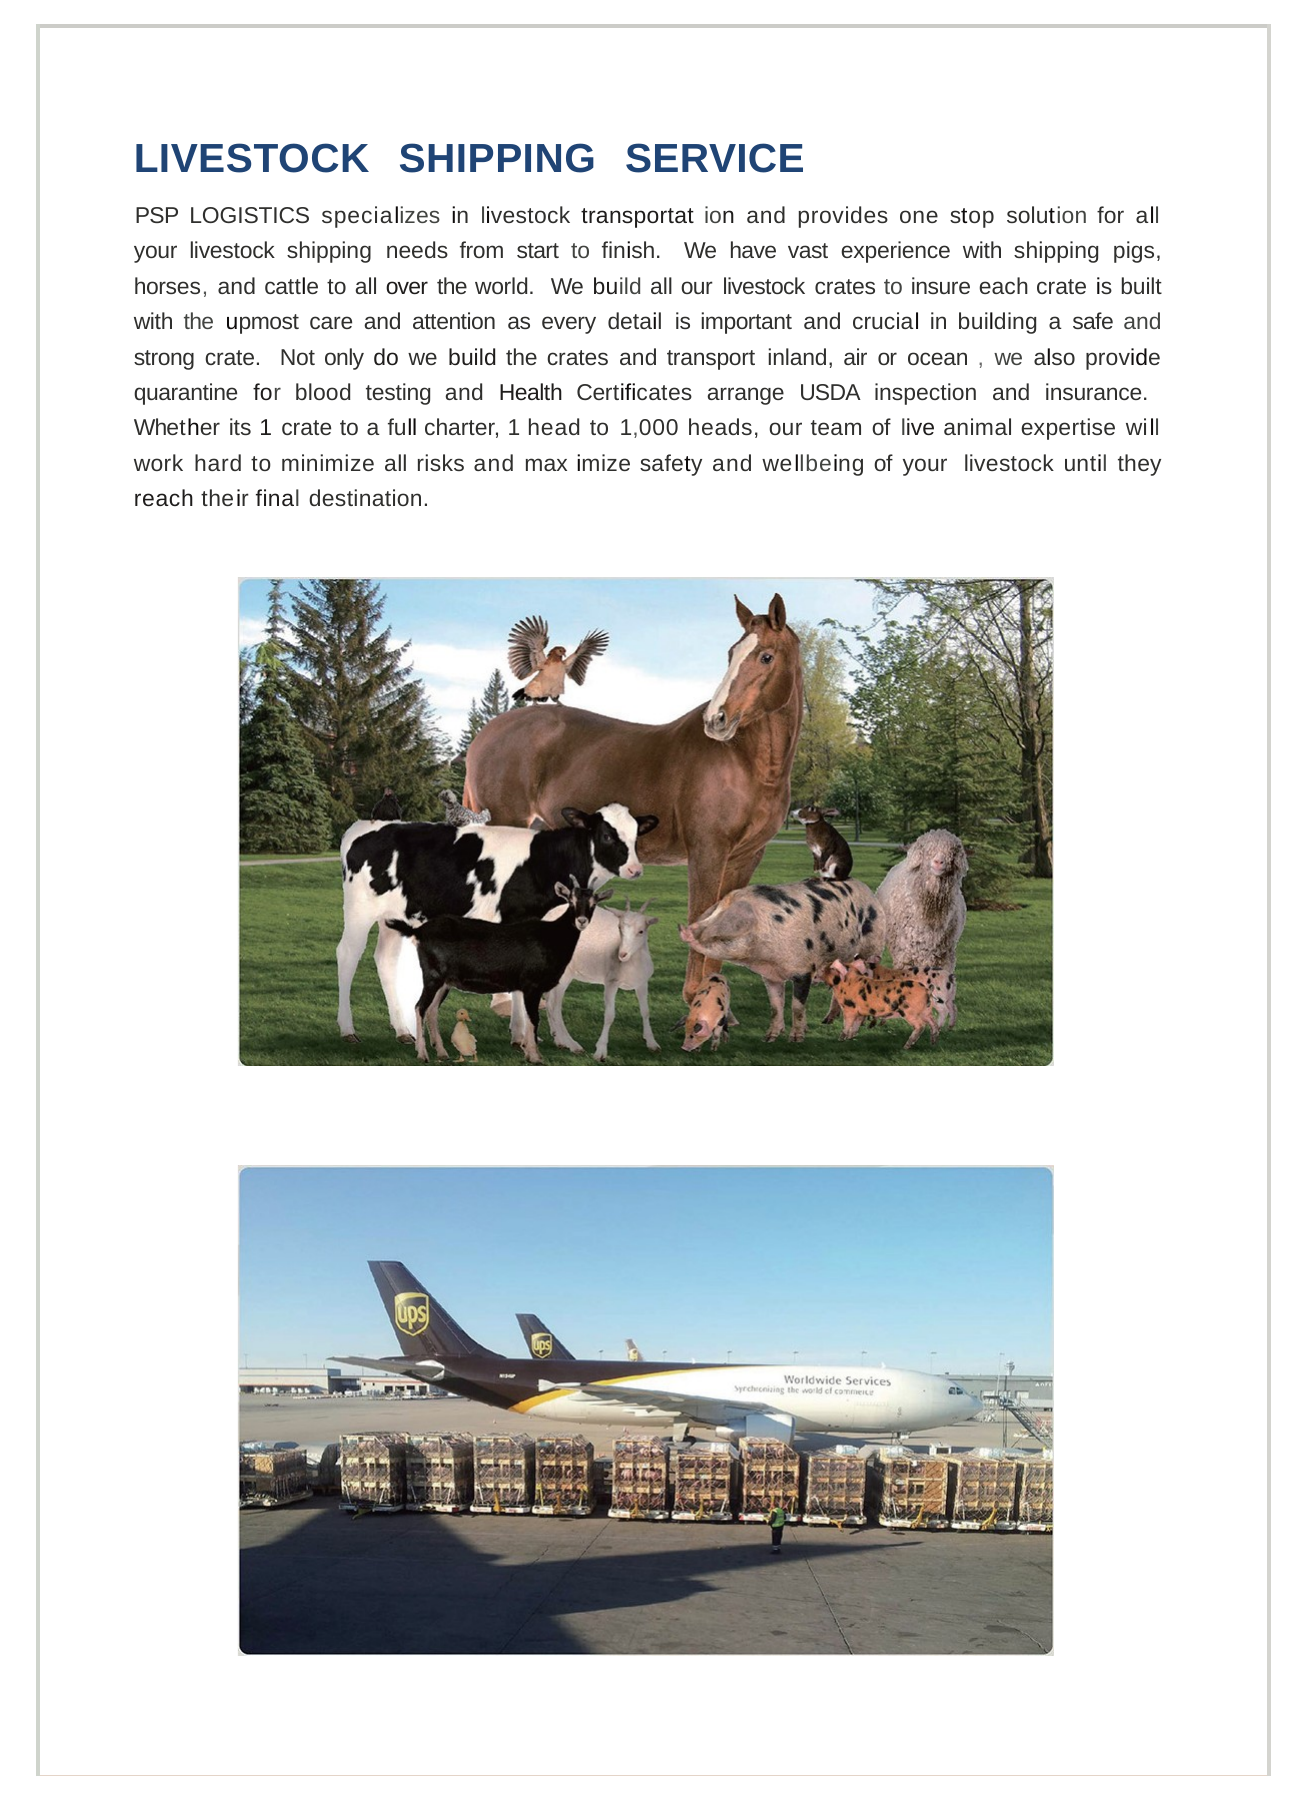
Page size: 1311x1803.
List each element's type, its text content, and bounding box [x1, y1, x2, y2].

text_box [237, 577, 1054, 1066]
text_box LIVESTOCK SHIPPING SERVICE PSP LOGISTICS specializes in livestock transportat ion and provides one stop solution for all your livestock shipping needs from start to finish. We have vast experience with shipping pigs, horses, and cattle to all over the world. We build all our livestock crates to insure each crate is built with the upmost care and attention as every detail is important and crucial in building a safe and strong crate. Not only do we build the crates and transport inland, air or ocean , we also provide quarantine for blood testing and Health Certificates arrange USDA inspection and insurance. Whether its 1 crate to a full charter, 1 head to 1,000 heads, our team of live animal expertise will work hard to minimize all risks and max imize safety and wellbeing of your livestock until they reach their final destination. [131, 132, 1164, 480]
text_box [237, 1165, 1054, 1656]
